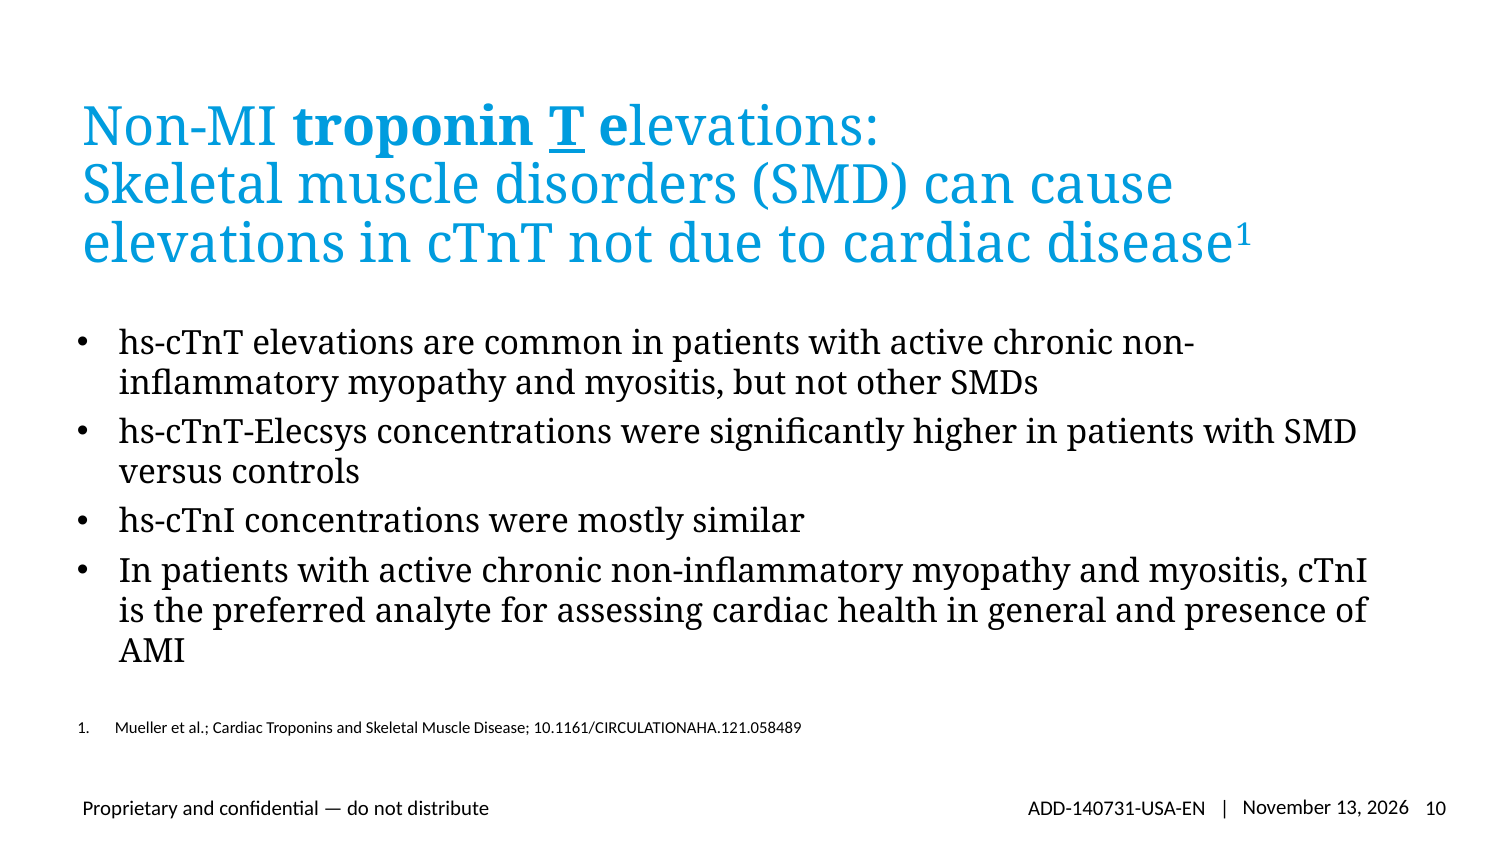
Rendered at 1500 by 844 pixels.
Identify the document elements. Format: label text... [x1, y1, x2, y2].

title Non-MI troponin T elevations: Skeletal muscle disorders (SMD) can cause elevations in cTnT not due to cardiac disease1 [82, 98, 1418, 157]
text_box Mueller et al.; Cardiac Troponins and Skeletal Muscle Disease; 10.1161/CIRCULATIONAHA.121.058489 [62, 710, 1398, 745]
text_box August 14, 2023 [1242, 793, 1438, 827]
slide_number 10 [1411, 782, 1460, 827]
text_box ADD-140731-USA-EN | [494, 782, 1230, 827]
list hs-cTnT elevations are common in patients with active chronic non-inflammatory myopathy and myositis, but not other SMDs hs-cTnT-Elecsys concentrations were significantly higher in patients with SMD versus controls hs-cTnI concentrations were mostly similar In patients with active chronic non-inflammatory myopathy and myositis, cTnI is the preferred analyte for assessing cardiac health in general and presence of AMI [76, 321, 1412, 782]
